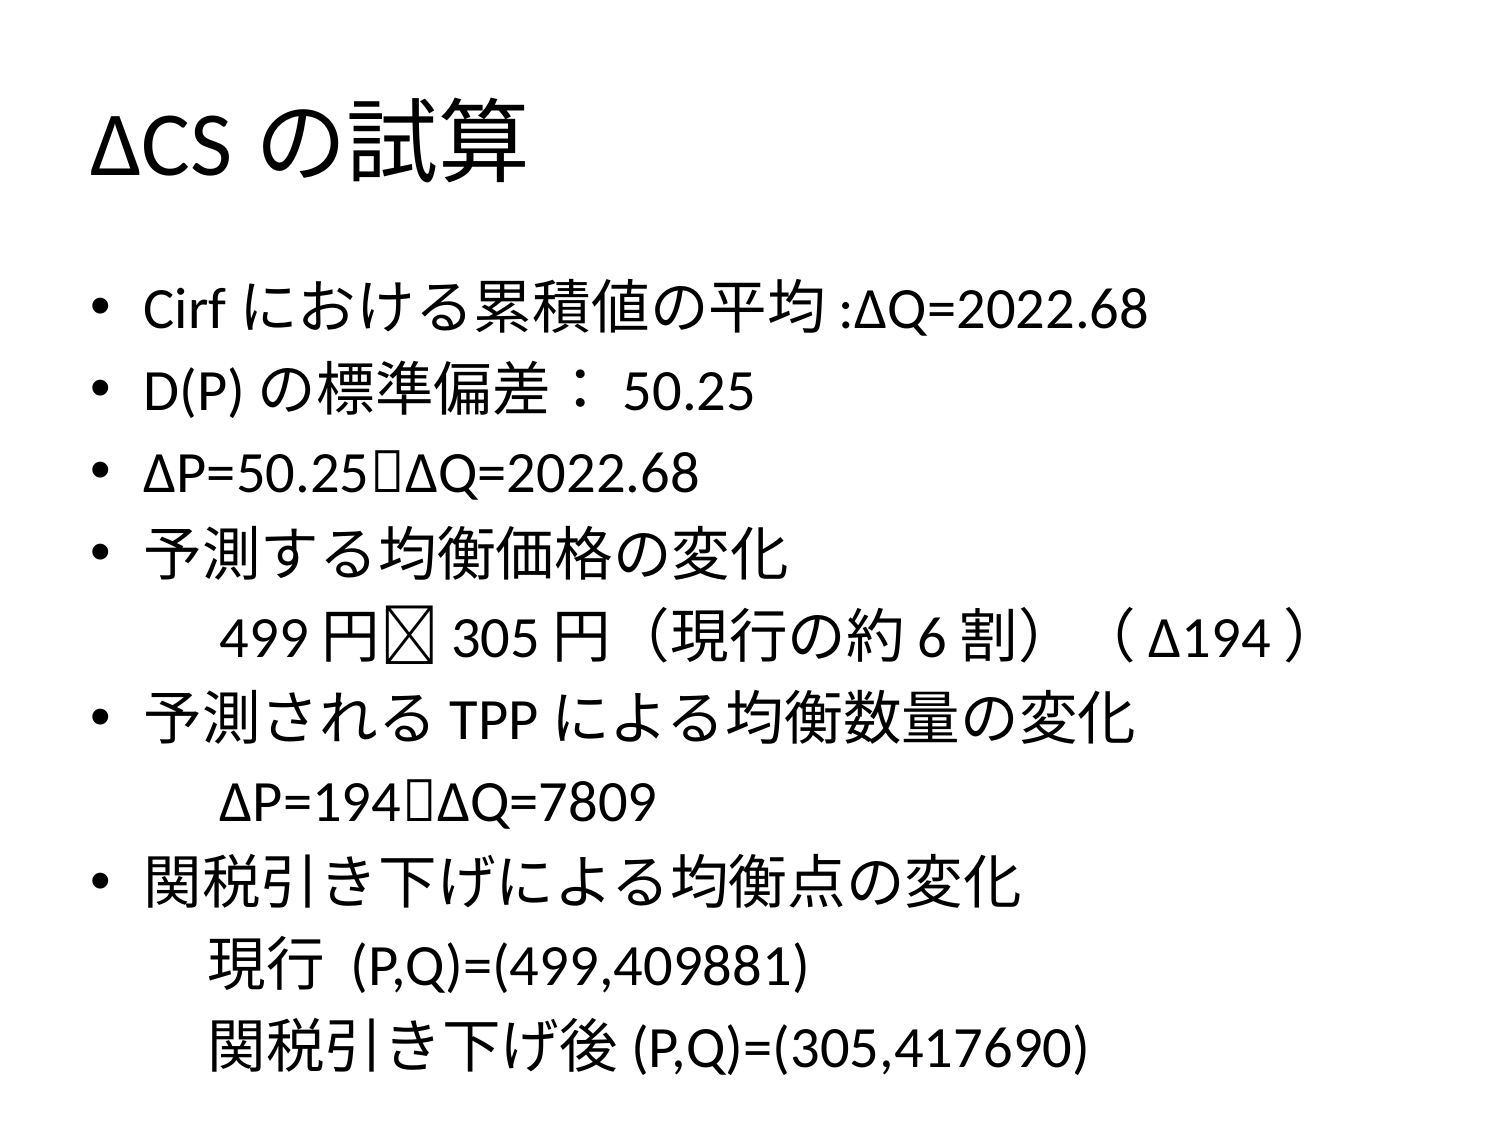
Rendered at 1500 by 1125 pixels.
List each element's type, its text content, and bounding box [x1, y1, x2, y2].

title ΔCSの試算 [75, 45, 1425, 233]
list Cirfにおける累積値の平均:ΔQ=2022.68 D(P)の標準偏差：50.25 ΔP=50.25ΔQ=2022.68 予測する均衡価格の変化 499円305円（現行の約6割）（Δ194） 予測されるTPPによる均衡数量の変化 ΔP=194ΔQ=7809 関税引き下げによる均衡点の変化 現行 (P,Q)=(499,409881) 関税引き下げ後(P,Q)=(305,417690) [75, 262, 1436, 1094]
